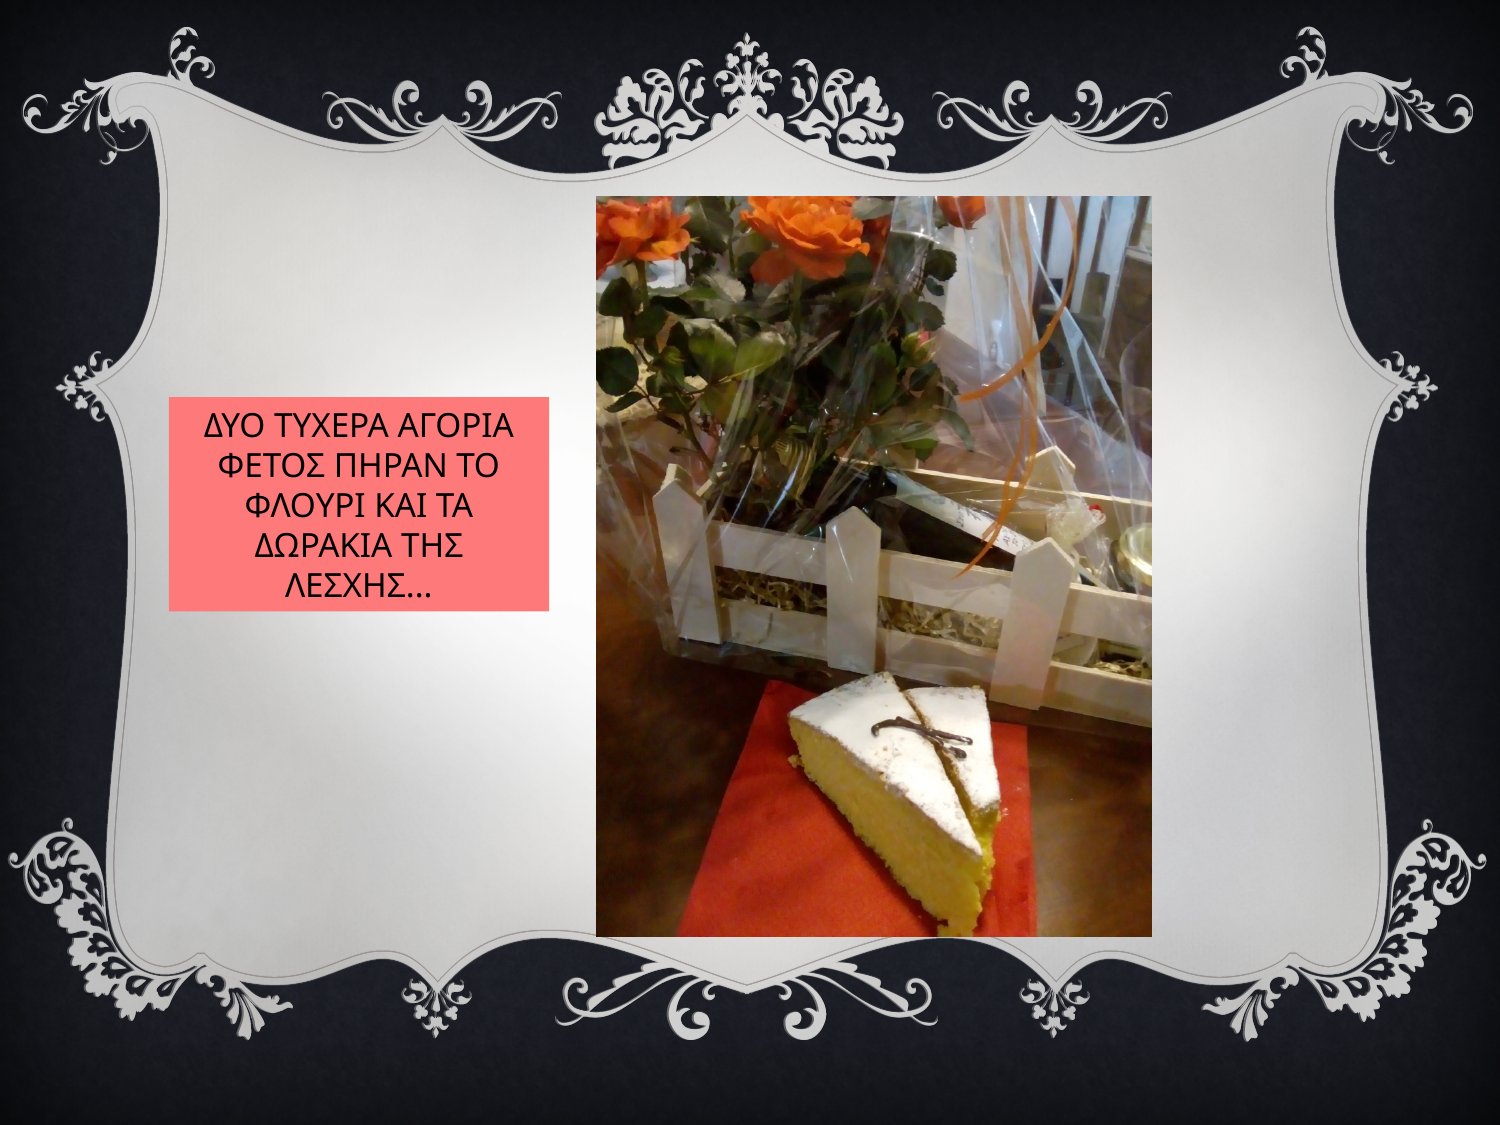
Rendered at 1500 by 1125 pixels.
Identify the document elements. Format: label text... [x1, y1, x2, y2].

picture [0, 0, 1500, 1125]
text_box ΔΥΟ ΤΥΧΕΡΑ ΑΓΟΡΙΑ ΦΕΤΟΣ ΠΗΡΑΝ ΤΟ ΦΛΟΥΡΙ ΚΑΙ ΤΑ ΔΩΡΑΚΙΑ ΤΗΣ ΛΕΣΧΗΣ... [168, 397, 550, 612]
